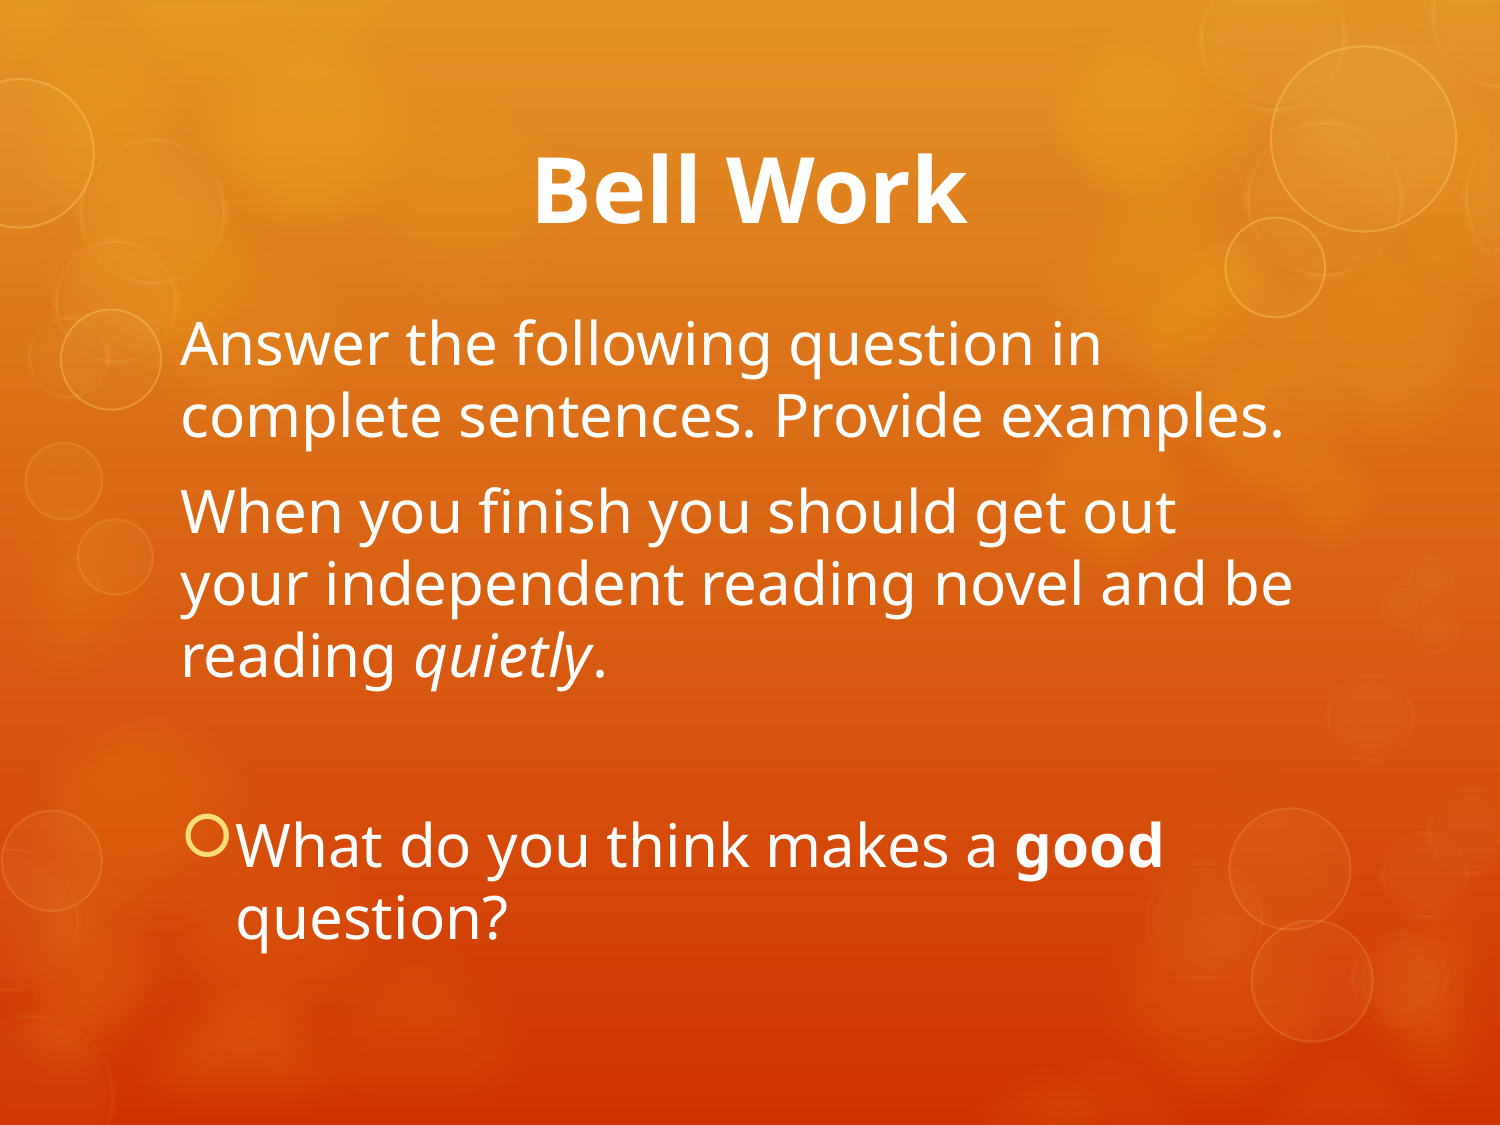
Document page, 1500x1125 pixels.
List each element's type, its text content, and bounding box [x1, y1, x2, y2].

list Answer the following question in complete sentences. Provide examples. When you finish you should get out your independent reading novel and be reading quietly. What do you think makes a good question? [165, 296, 1335, 962]
title Bell Work [165, 110, 1335, 263]
